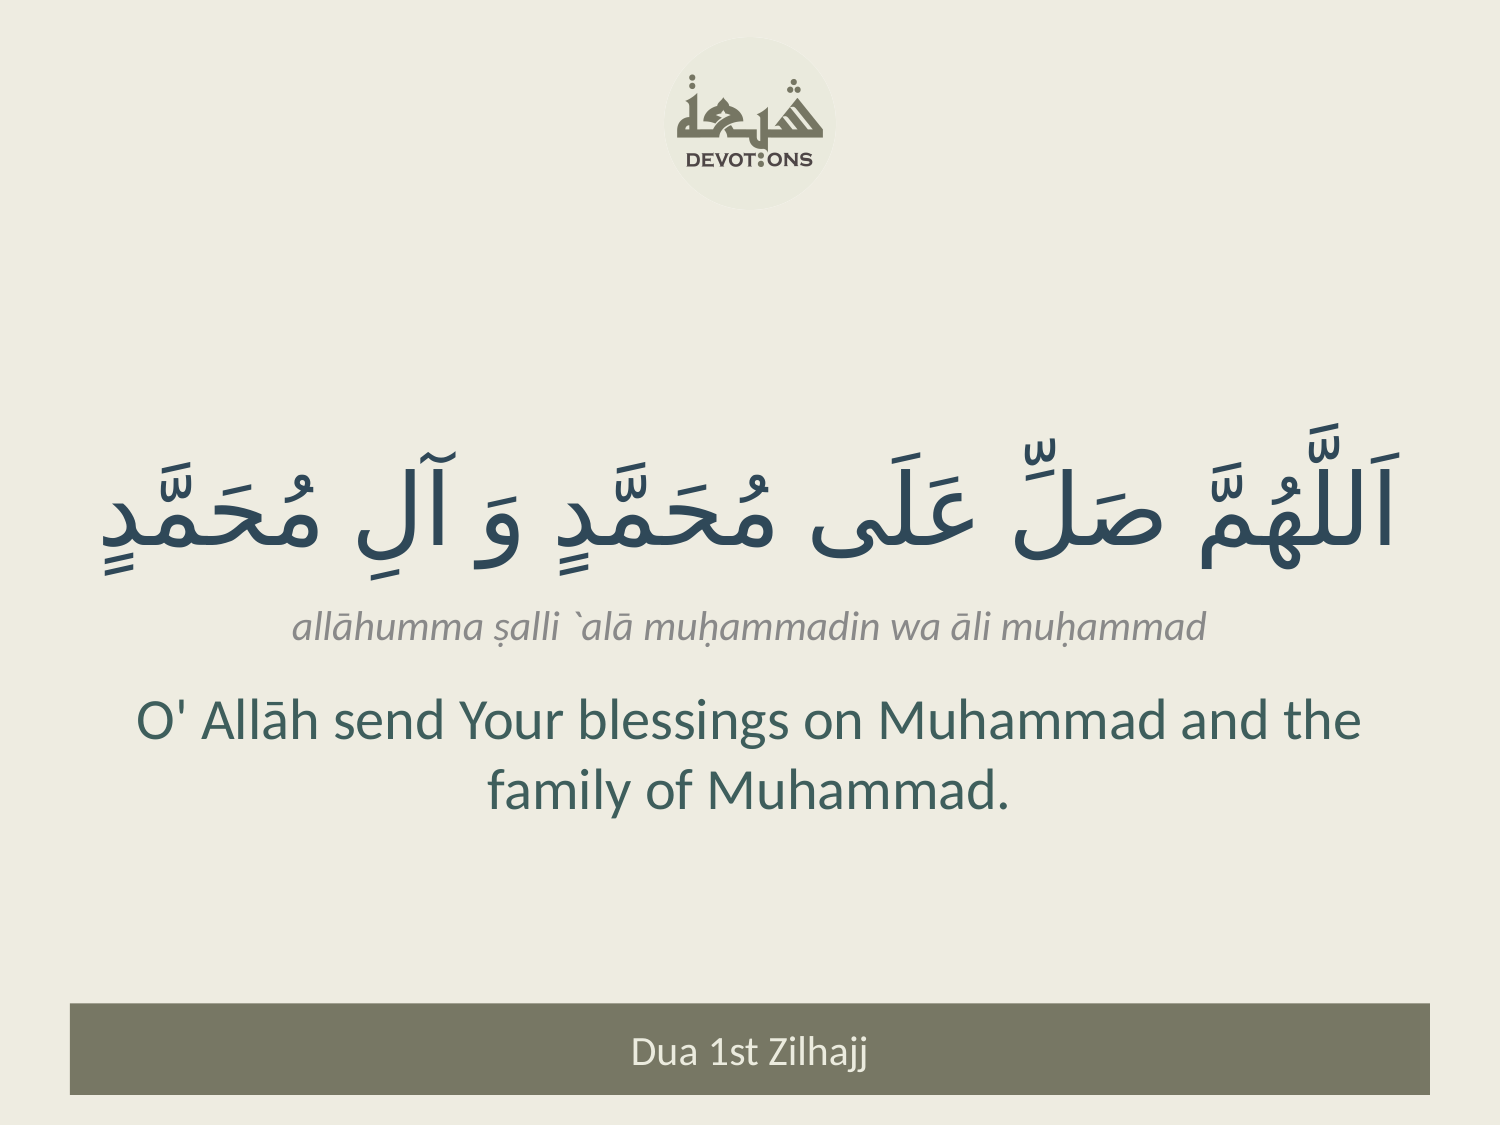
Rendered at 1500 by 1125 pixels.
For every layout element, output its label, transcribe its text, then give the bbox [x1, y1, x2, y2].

list Dua 1st Zilhajj [69, 1003, 1430, 1095]
list اَللَّهُمَّ صَلِّ عَلَى مُحَمَّدٍ وَ آلِ مُحَمَّدٍ allāhumma ṣalli `alā muḥammadin wa āli muḥammad O' Allāh send Your blessings on Muhammad and the family of Muhammad. [69, 203, 1430, 1003]
picture [656, 29, 844, 203]
